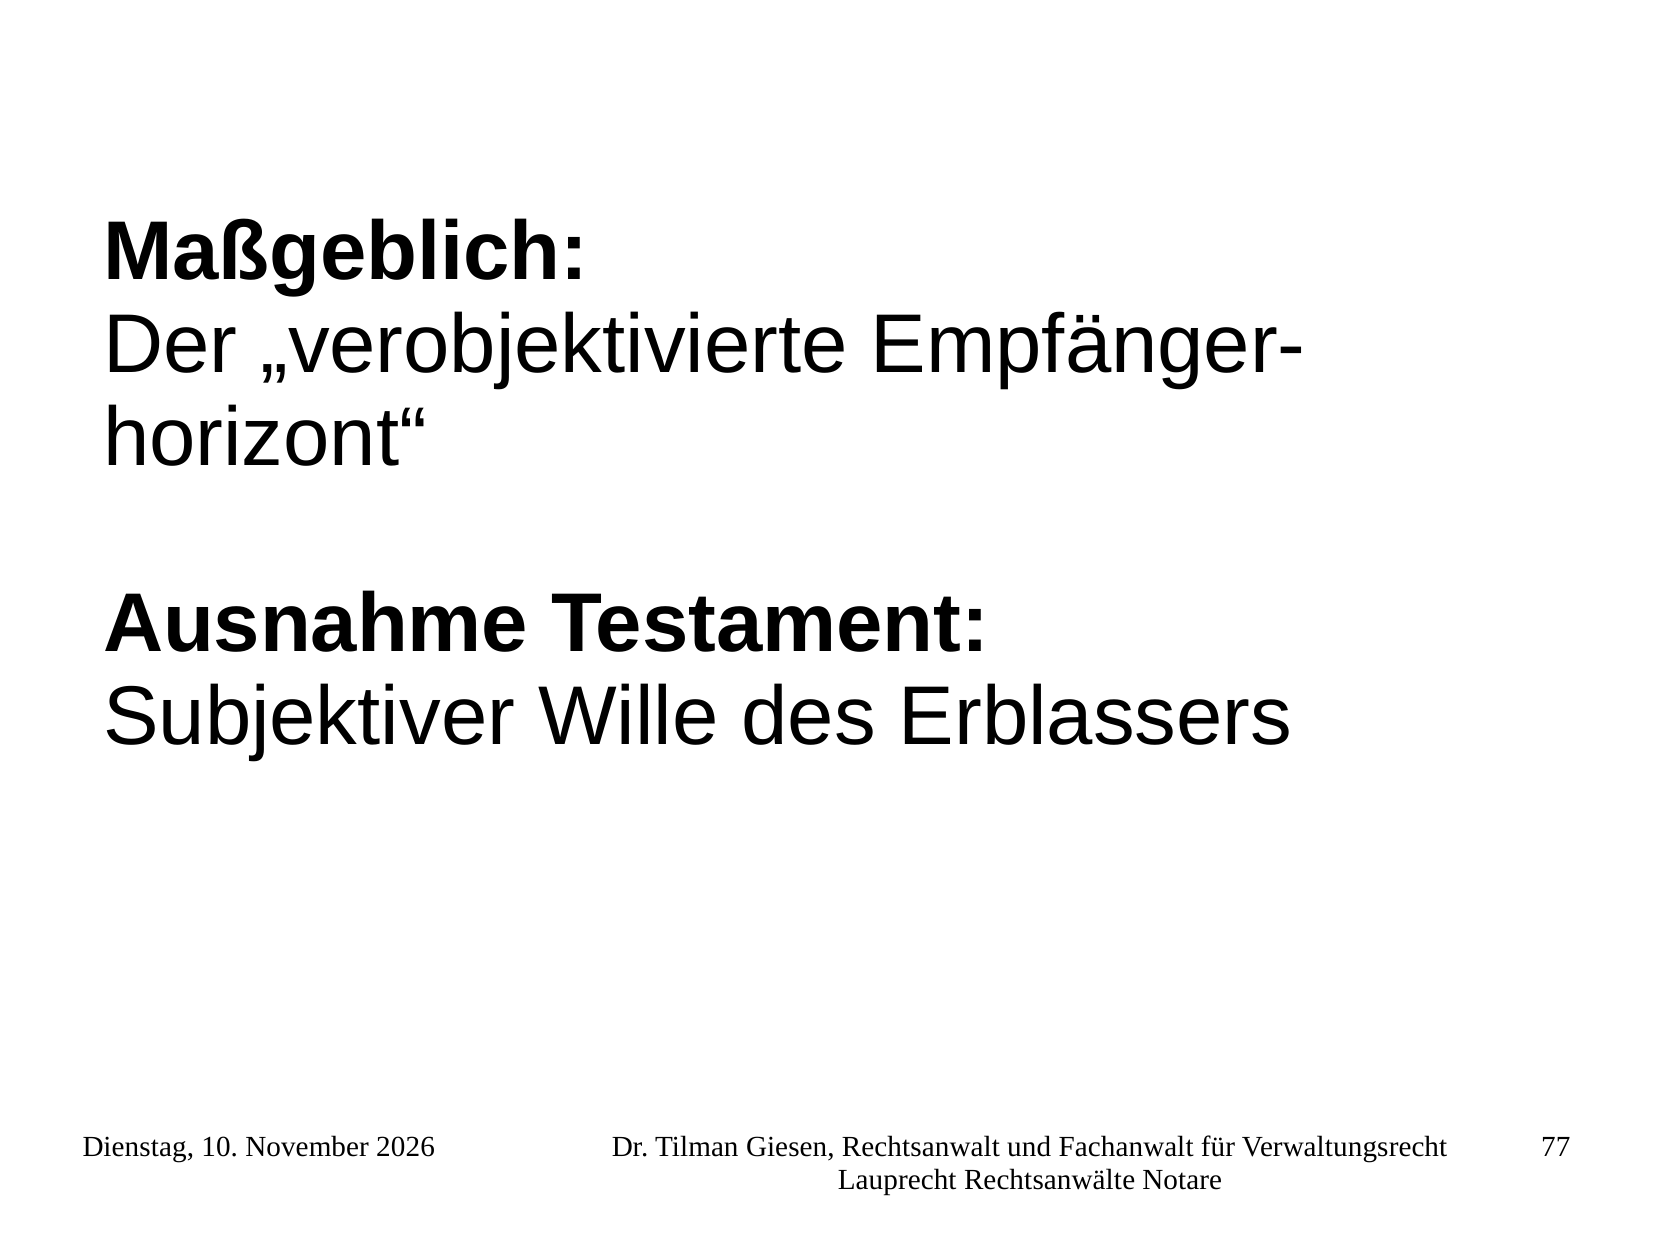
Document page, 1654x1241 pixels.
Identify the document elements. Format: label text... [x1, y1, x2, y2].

footer Dr. Tilman Giesen, Rechtsanwalt und Fachanwalt für Verwaltungsrecht Lauprecht Rechtsanwälte Notare [565, 1129, 1185, 1216]
slide_number 77 [1185, 1129, 1571, 1216]
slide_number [82, 1129, 468, 1216]
text_box Maßgeblich: Der „verobjektivierte Empfänger- horizont“ Ausnahme Testament: Subjektiver Wille des Erblassers [88, 198, 1507, 864]
